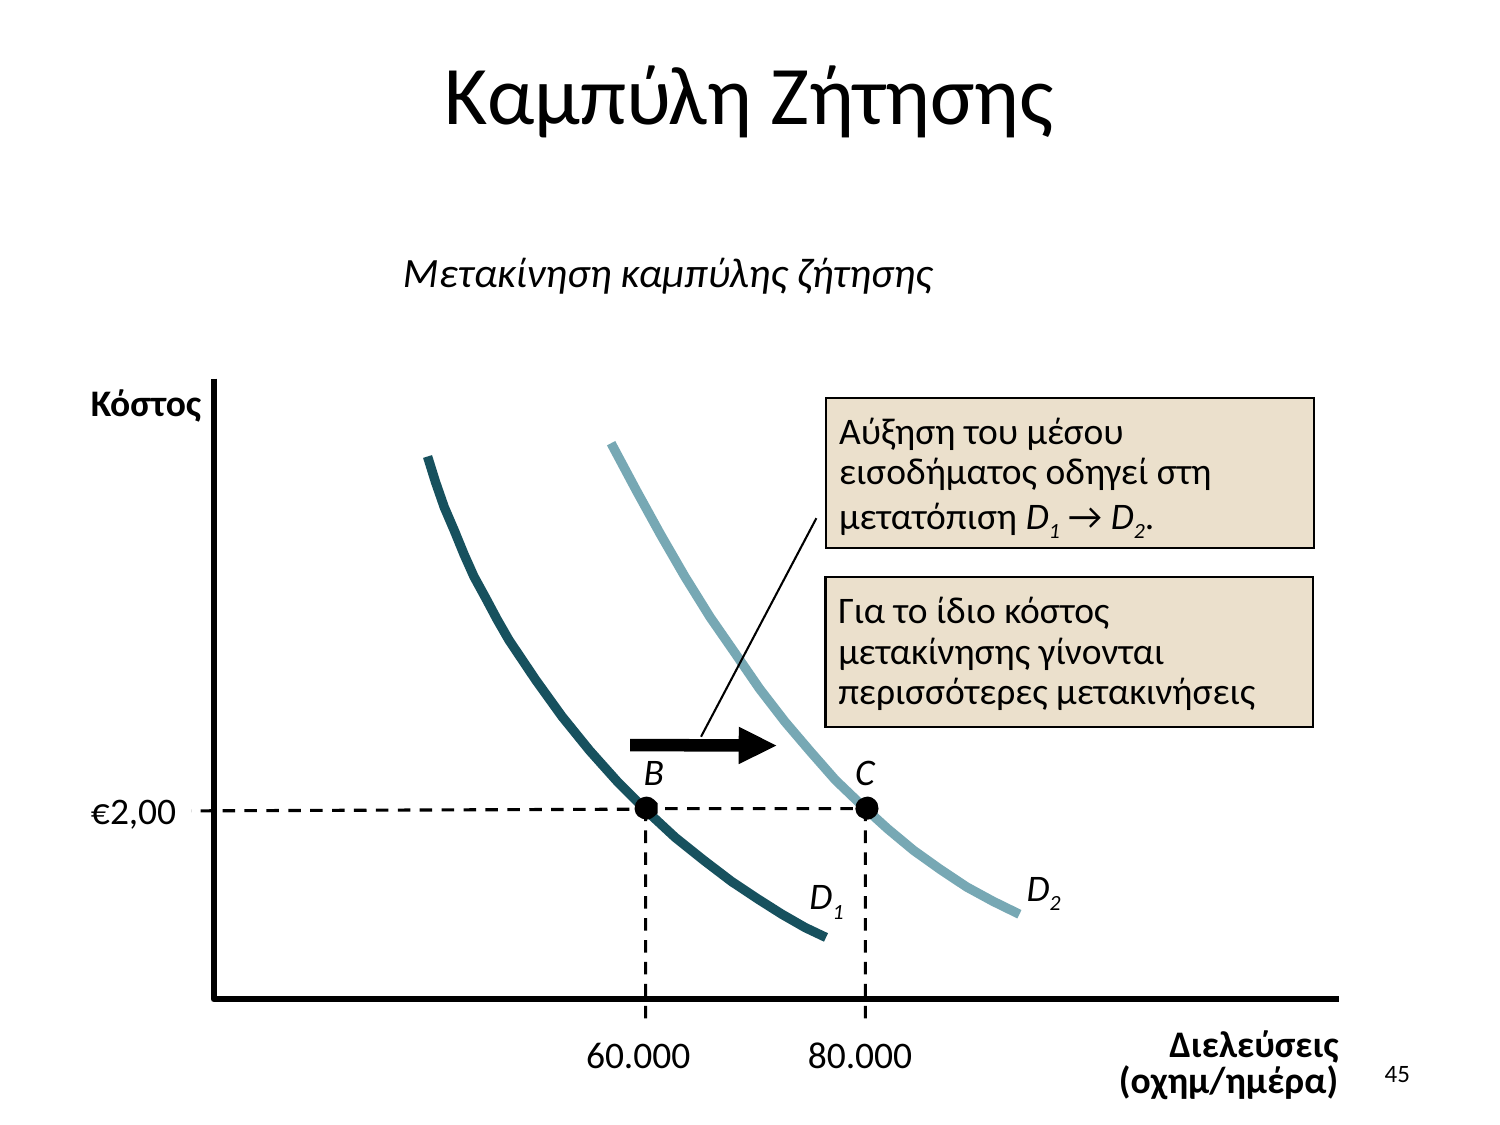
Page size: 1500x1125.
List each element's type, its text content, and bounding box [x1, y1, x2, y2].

title Καμπύλη Ζήτησης [0, 0, 1500, 185]
text_box Mετακίνηση καμπύλης ζήτησης [388, 238, 1227, 304]
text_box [29, 378, 1340, 1103]
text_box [825, 576, 1314, 728]
slide_number 45 [1343, 1042, 1425, 1103]
